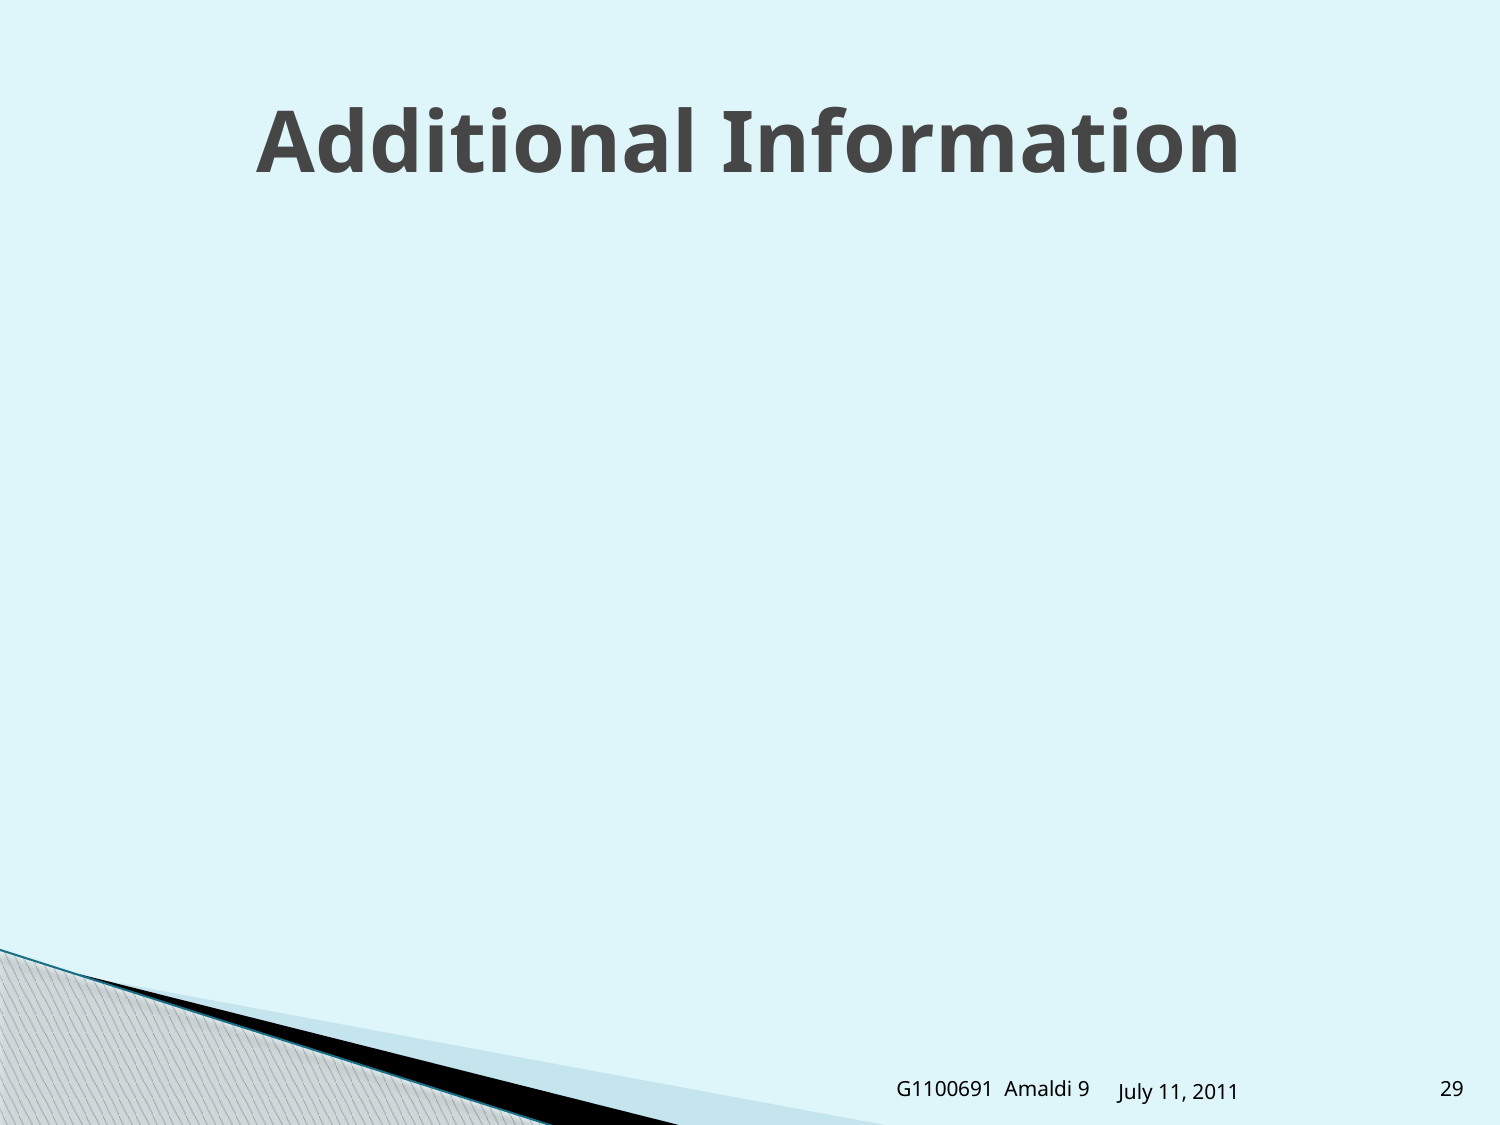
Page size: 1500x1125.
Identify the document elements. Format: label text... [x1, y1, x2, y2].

footer G1100691 Amaldi 9 [718, 1051, 1105, 1112]
slide_number 29 [1418, 1051, 1479, 1112]
title Additional Information [75, 45, 1425, 233]
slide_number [1105, 1051, 1418, 1112]
